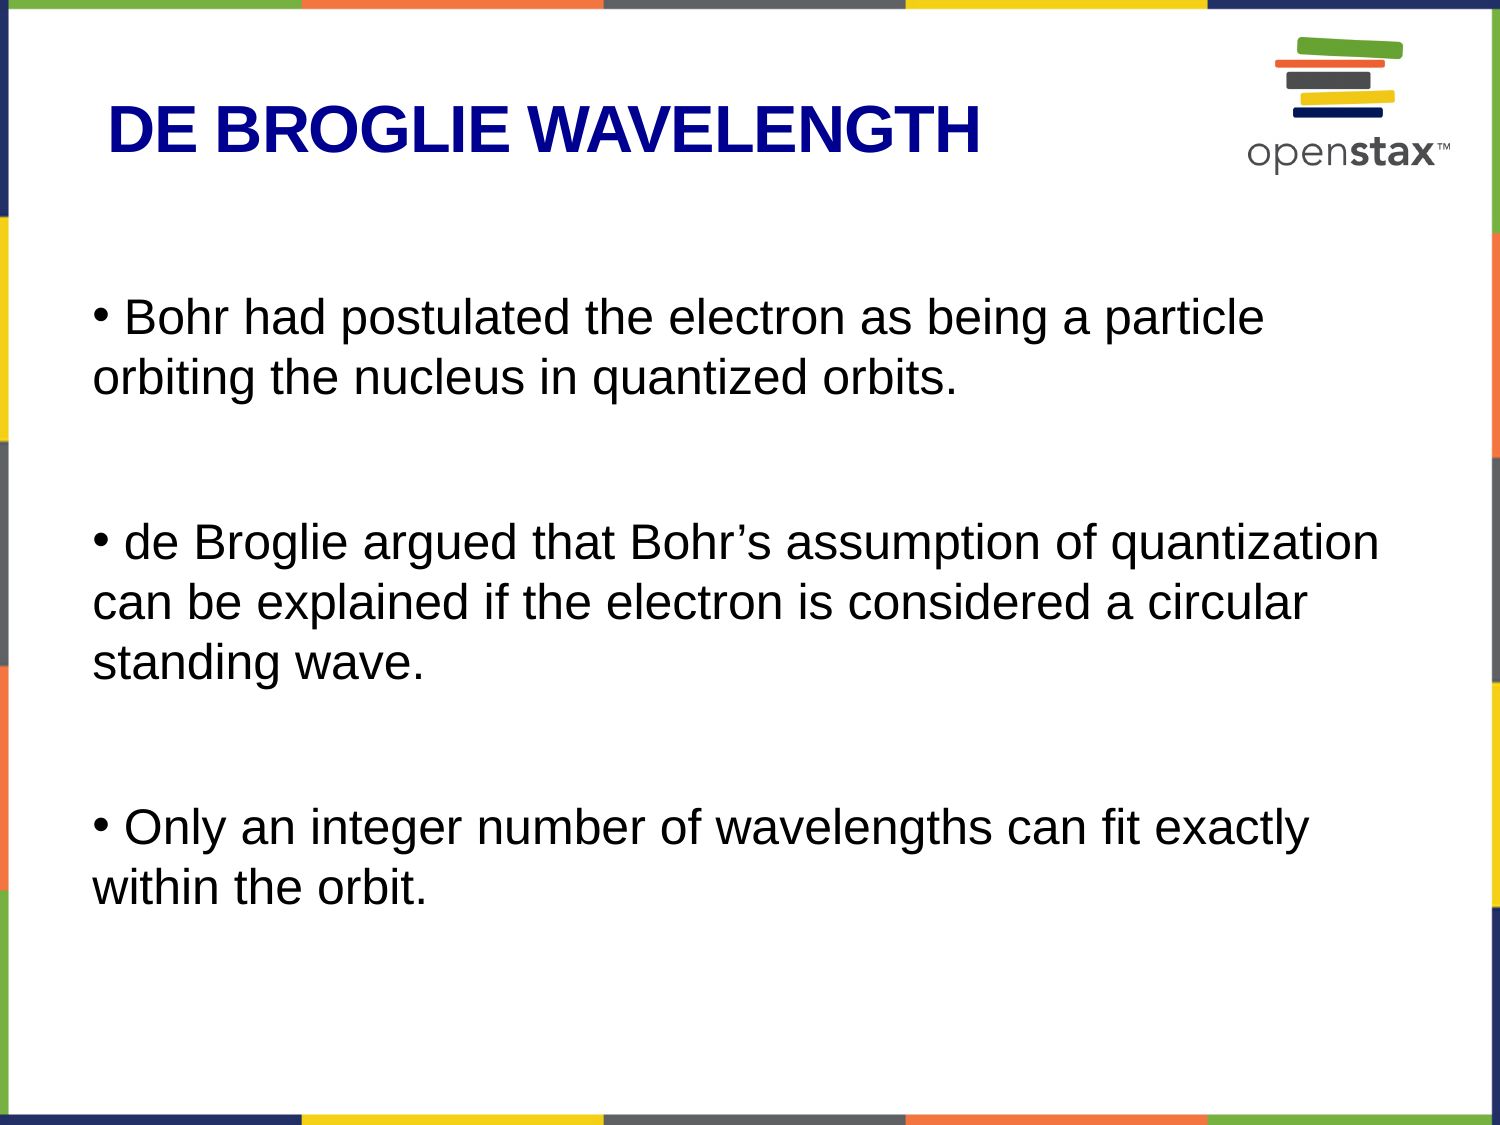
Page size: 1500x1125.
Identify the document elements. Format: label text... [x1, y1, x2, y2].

picture [0, 0, 1500, 1125]
list Bohr had postulated the electron as being a particle orbiting the nucleus in quantized orbits. de Broglie argued that Bohr’s assumption of quantization can be explained if the electron is considered a circular standing wave. Only an integer number of wavelengths can fit exactly within the orbit. [77, 194, 1436, 1125]
title de broglie wavelength [92, 90, 1168, 174]
